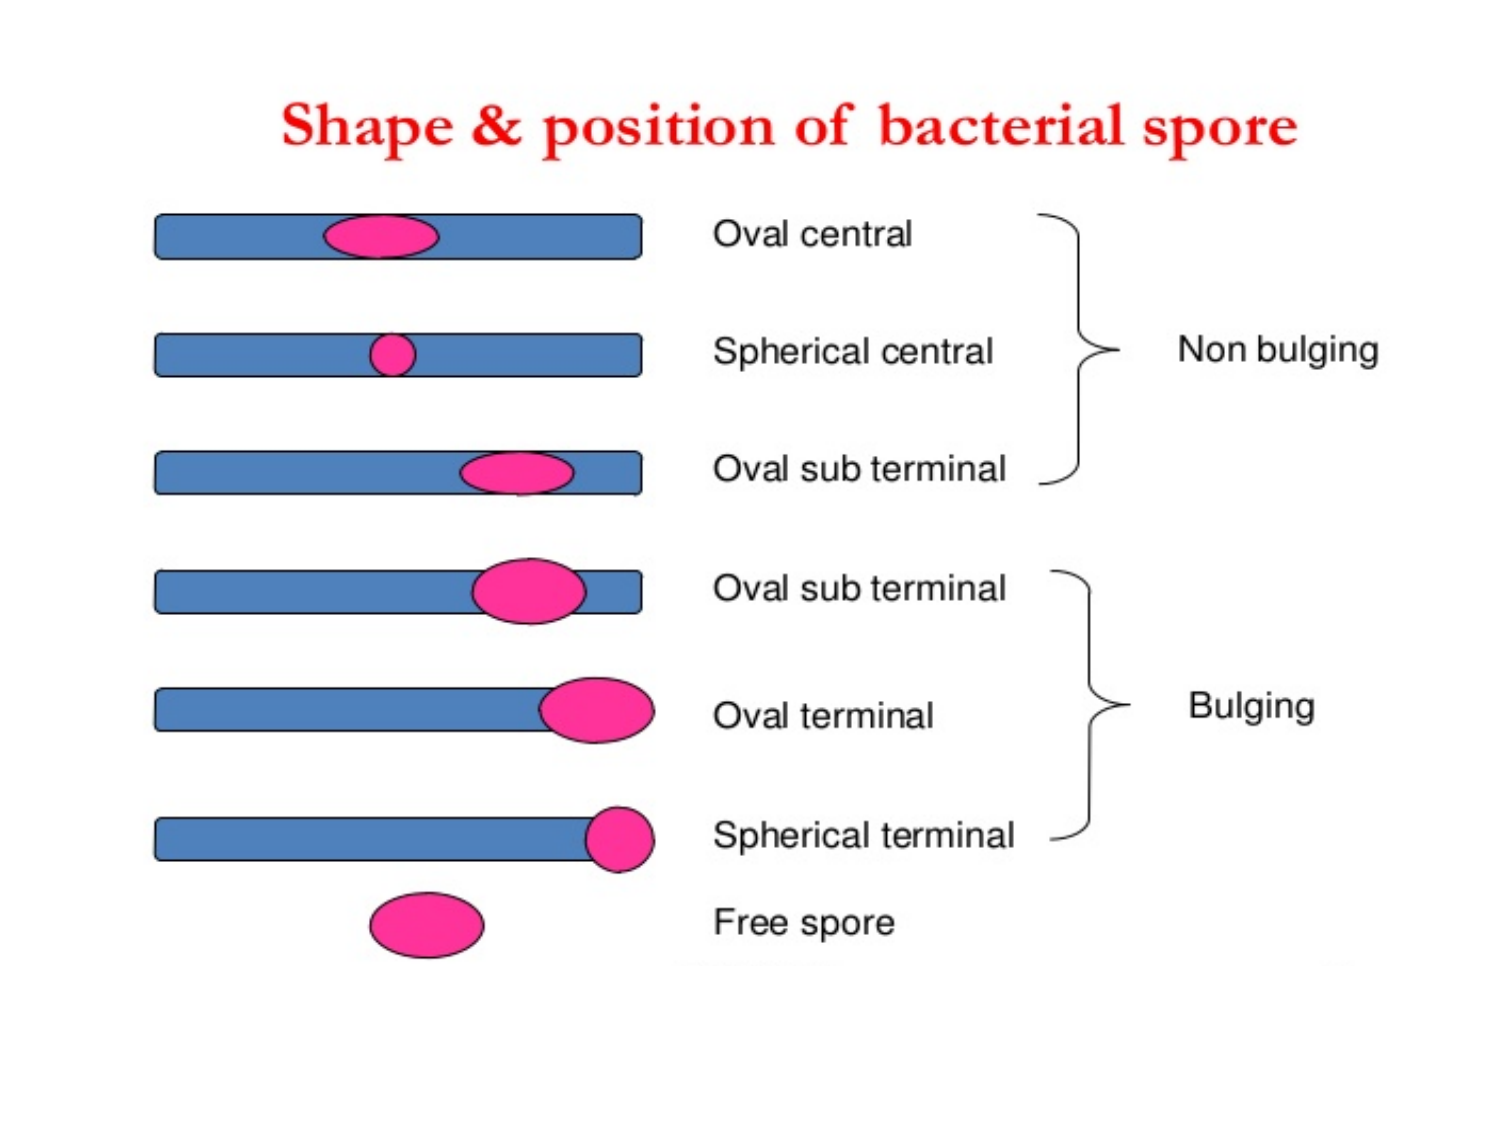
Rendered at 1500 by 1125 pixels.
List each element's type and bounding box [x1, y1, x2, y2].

list [76, 54, 1436, 967]
